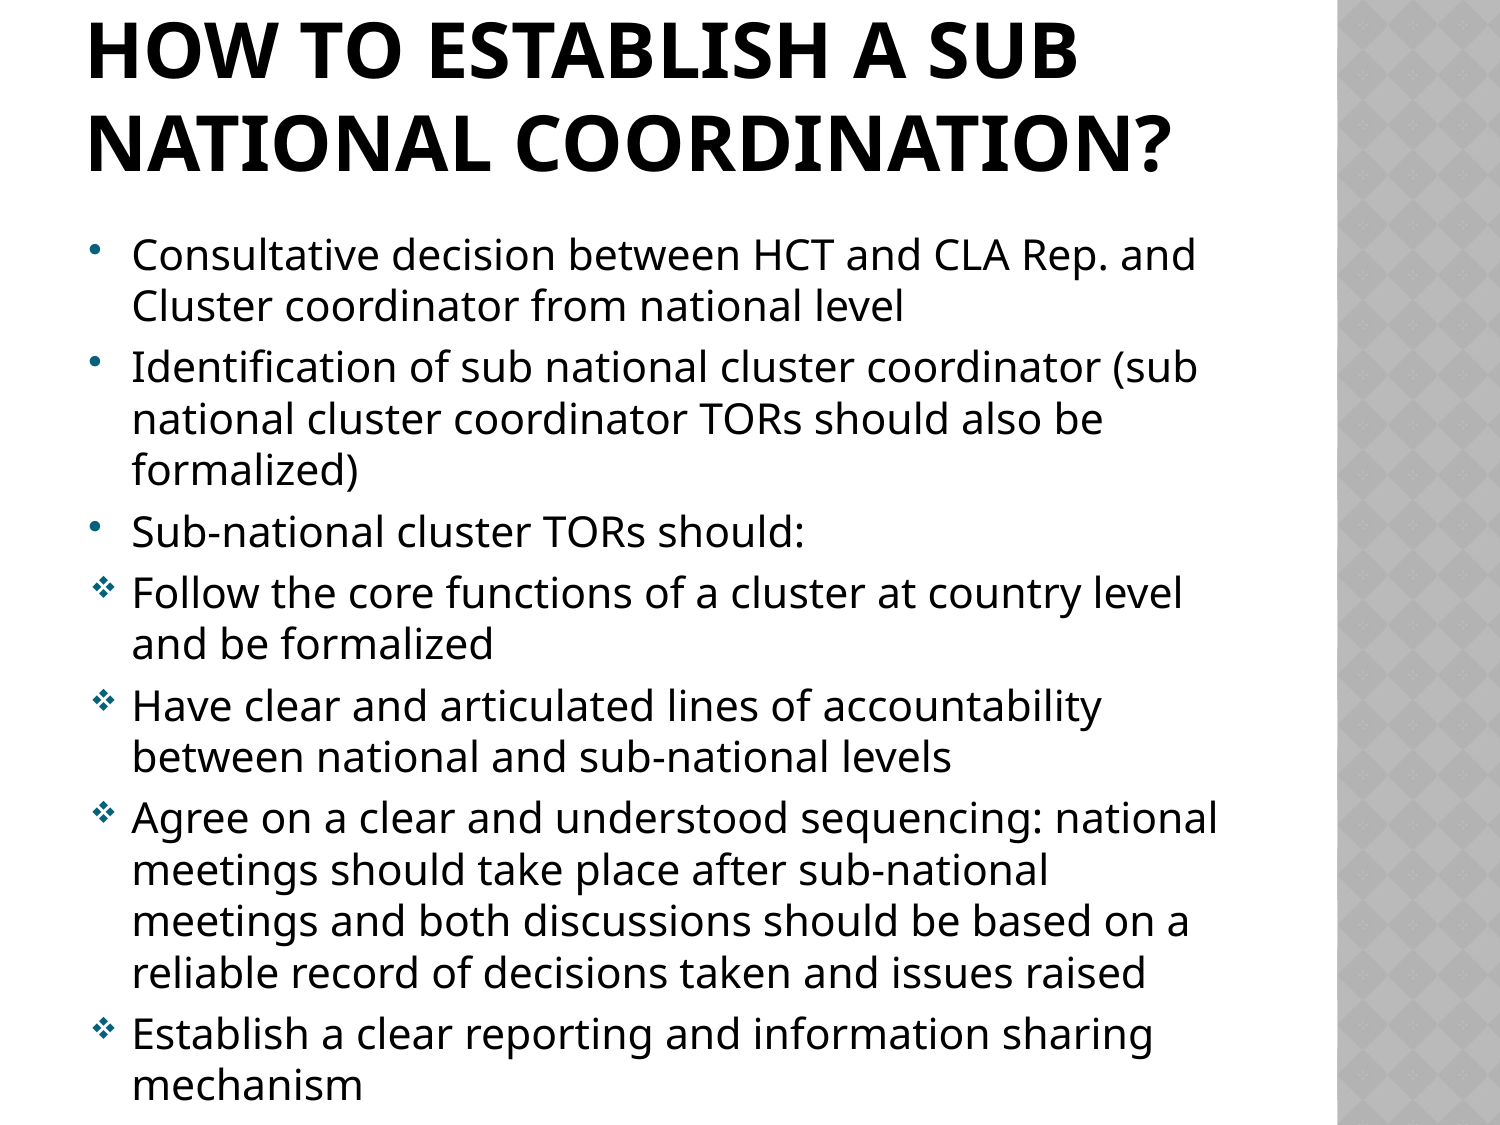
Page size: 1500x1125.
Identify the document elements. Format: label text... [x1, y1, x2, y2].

list Consultative decision between HCT and CLA Rep. and Cluster coordinator from national level Identification of sub national cluster coordinator (sub national cluster coordinator TORs should also be formalized) Sub-national cluster TORs should: Follow the core functions of a cluster at country level and be formalized Have clear and articulated lines of accountability between national and sub-national levels Agree on a clear and understood sequencing: national meetings should take place after sub-national meetings and both discussions should be based on a reliable record of decisions taken and issues raised Establish a clear reporting and information sharing mechanism [75, 219, 1263, 1125]
title How to establish a sub national coordination? [76, 0, 1265, 188]
